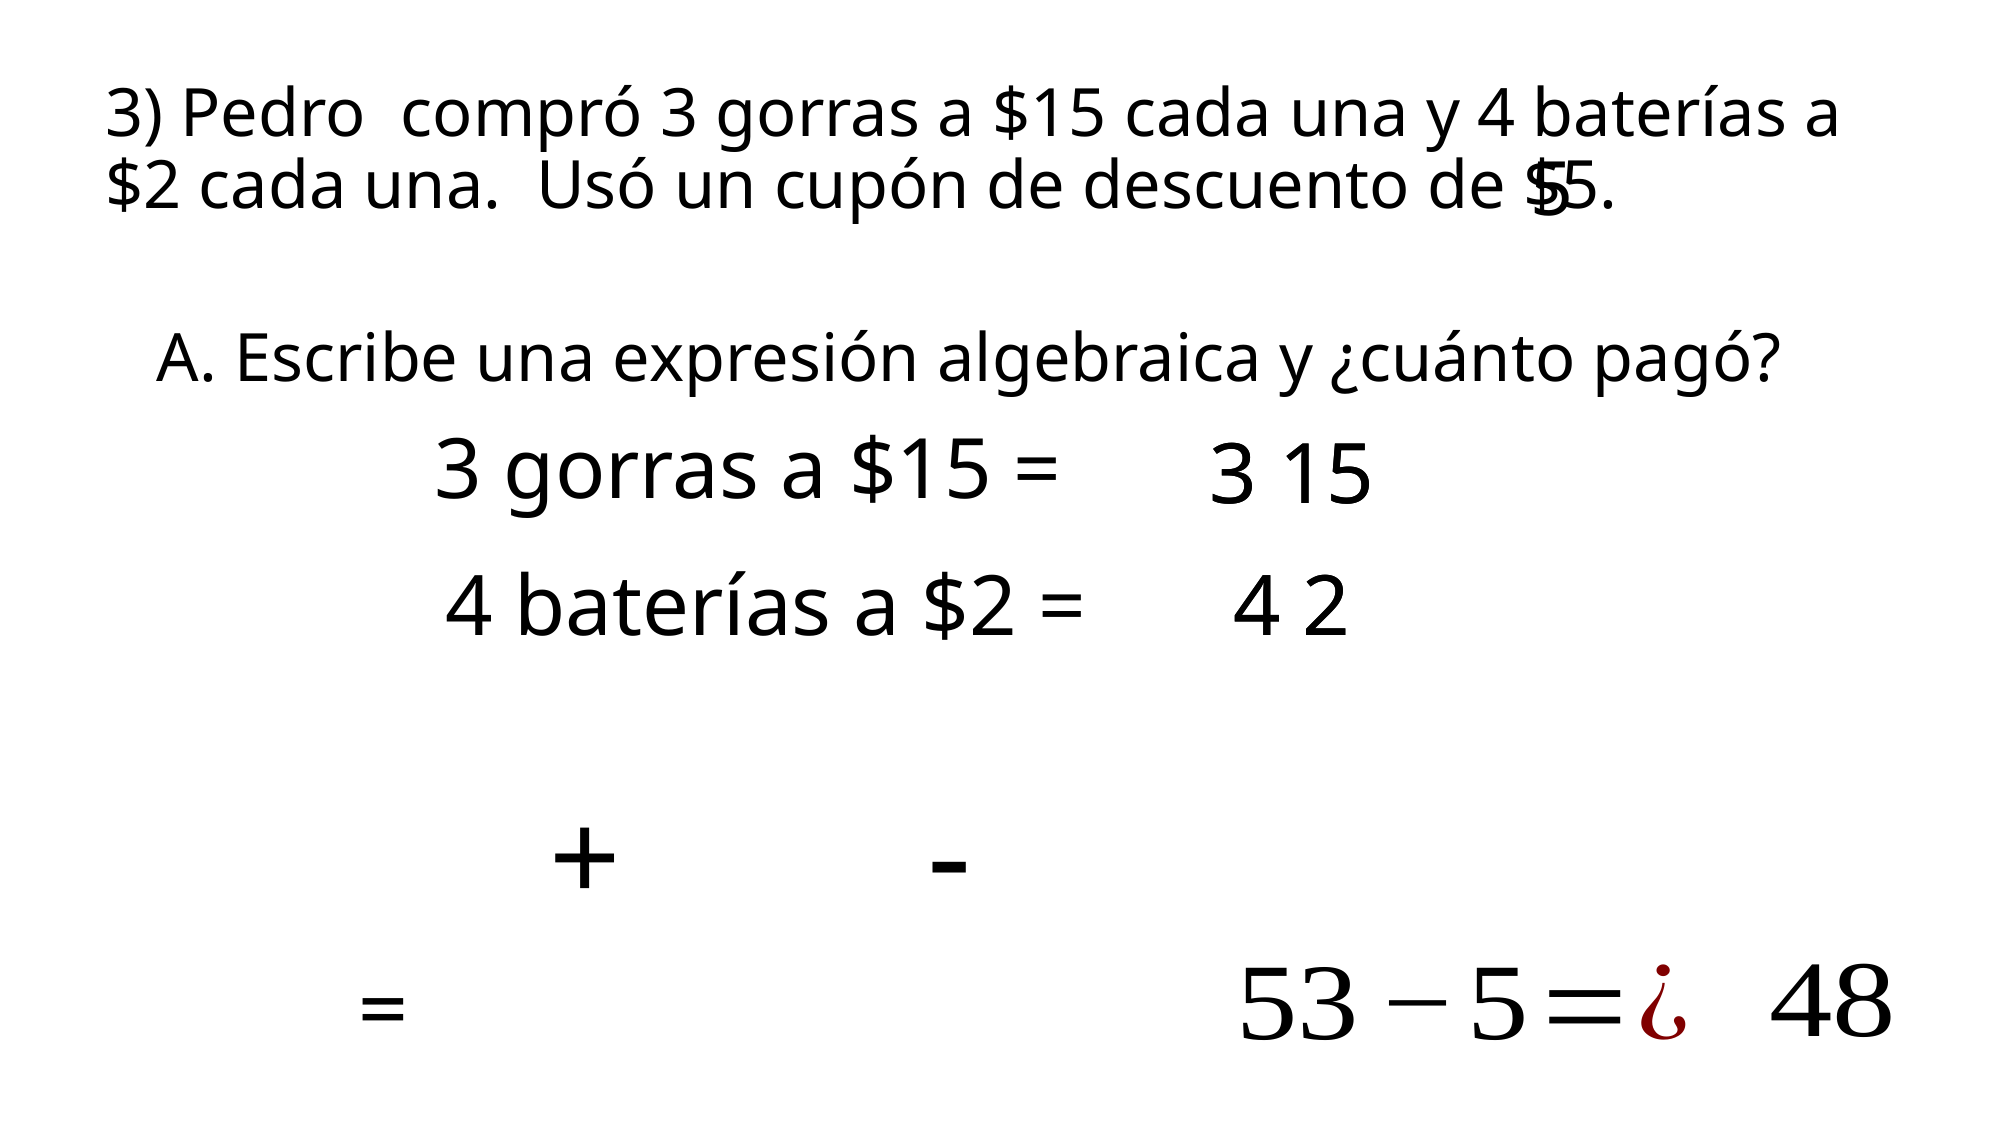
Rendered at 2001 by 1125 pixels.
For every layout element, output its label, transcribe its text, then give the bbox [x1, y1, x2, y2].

text_box 5 [1515, 132, 1589, 238]
text_box - [912, 759, 1006, 939]
text_box + [534, 769, 629, 935]
list 3) Pedro compró 3 gorras a $15 cada una y 4 baterías a $2 cada una. Usó un cupón de descuento de $5. A. Escribe una expresión algebraica y ¿cuánto pagó? [90, 71, 1863, 427]
text_box 3 gorras a $15 = [420, 408, 1099, 523]
text_box 4 baterías a $2 = [430, 544, 1124, 660]
